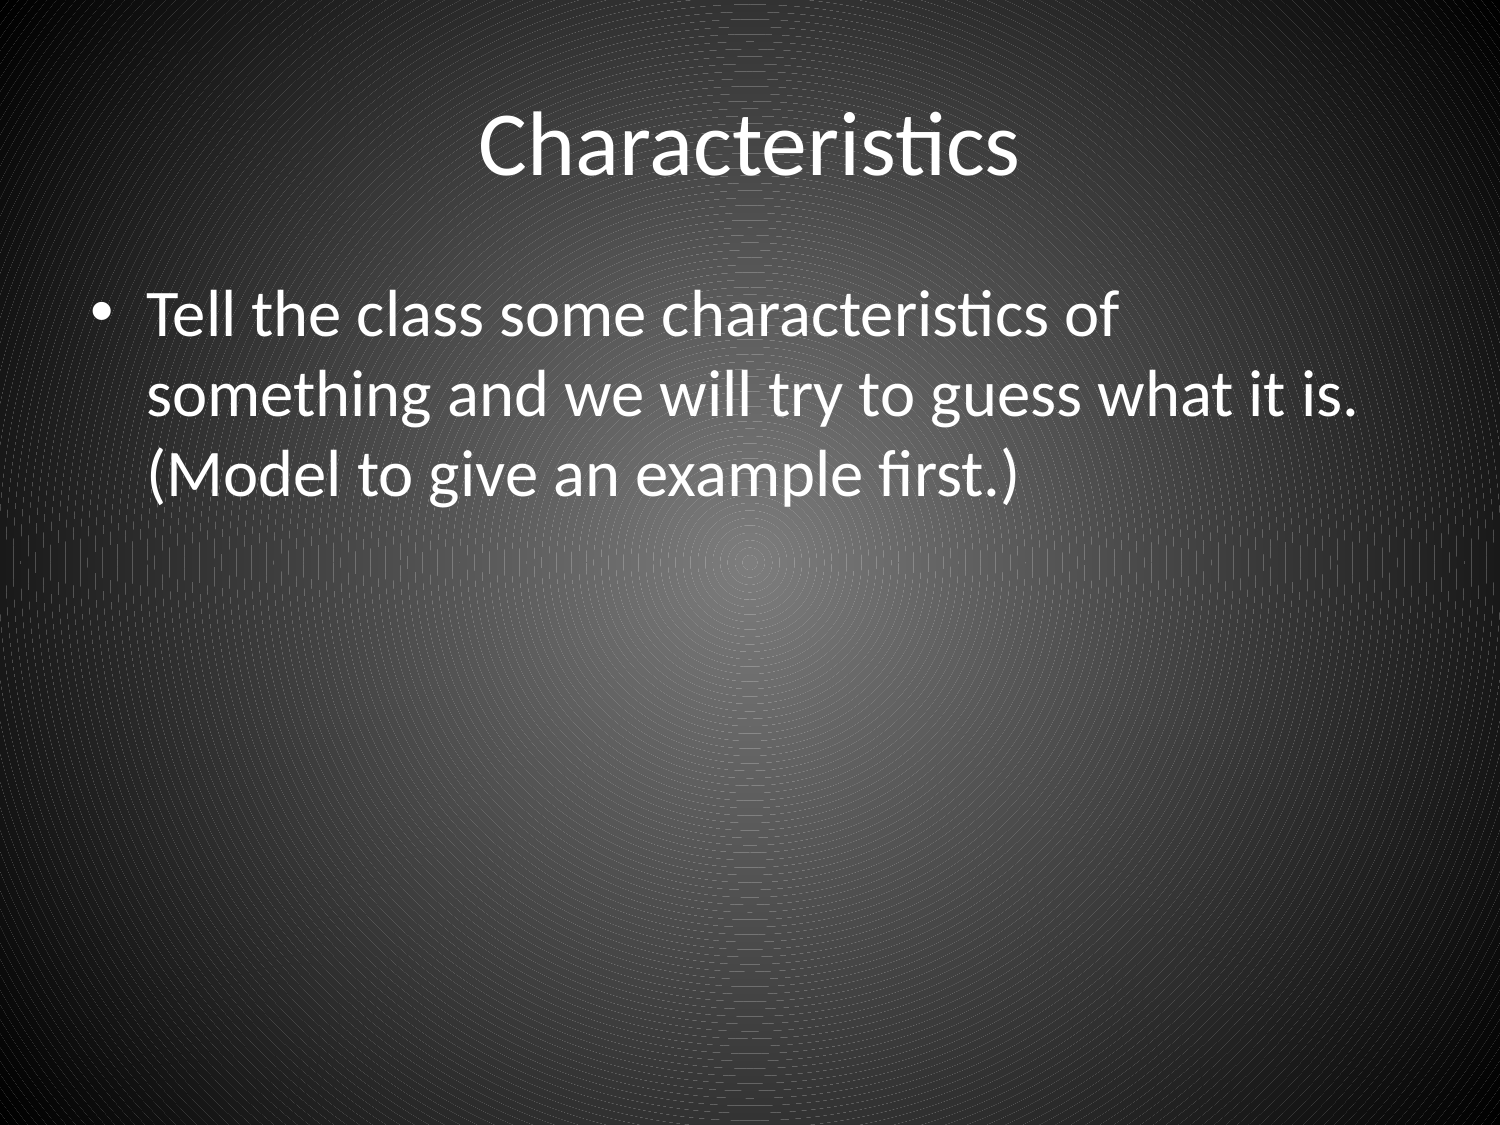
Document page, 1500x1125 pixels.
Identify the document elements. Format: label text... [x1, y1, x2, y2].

title Characteristics [75, 45, 1425, 233]
list Tell the class some characteristics of something and we will try to guess what it is. (Model to give an example first.) [75, 262, 1425, 1005]
